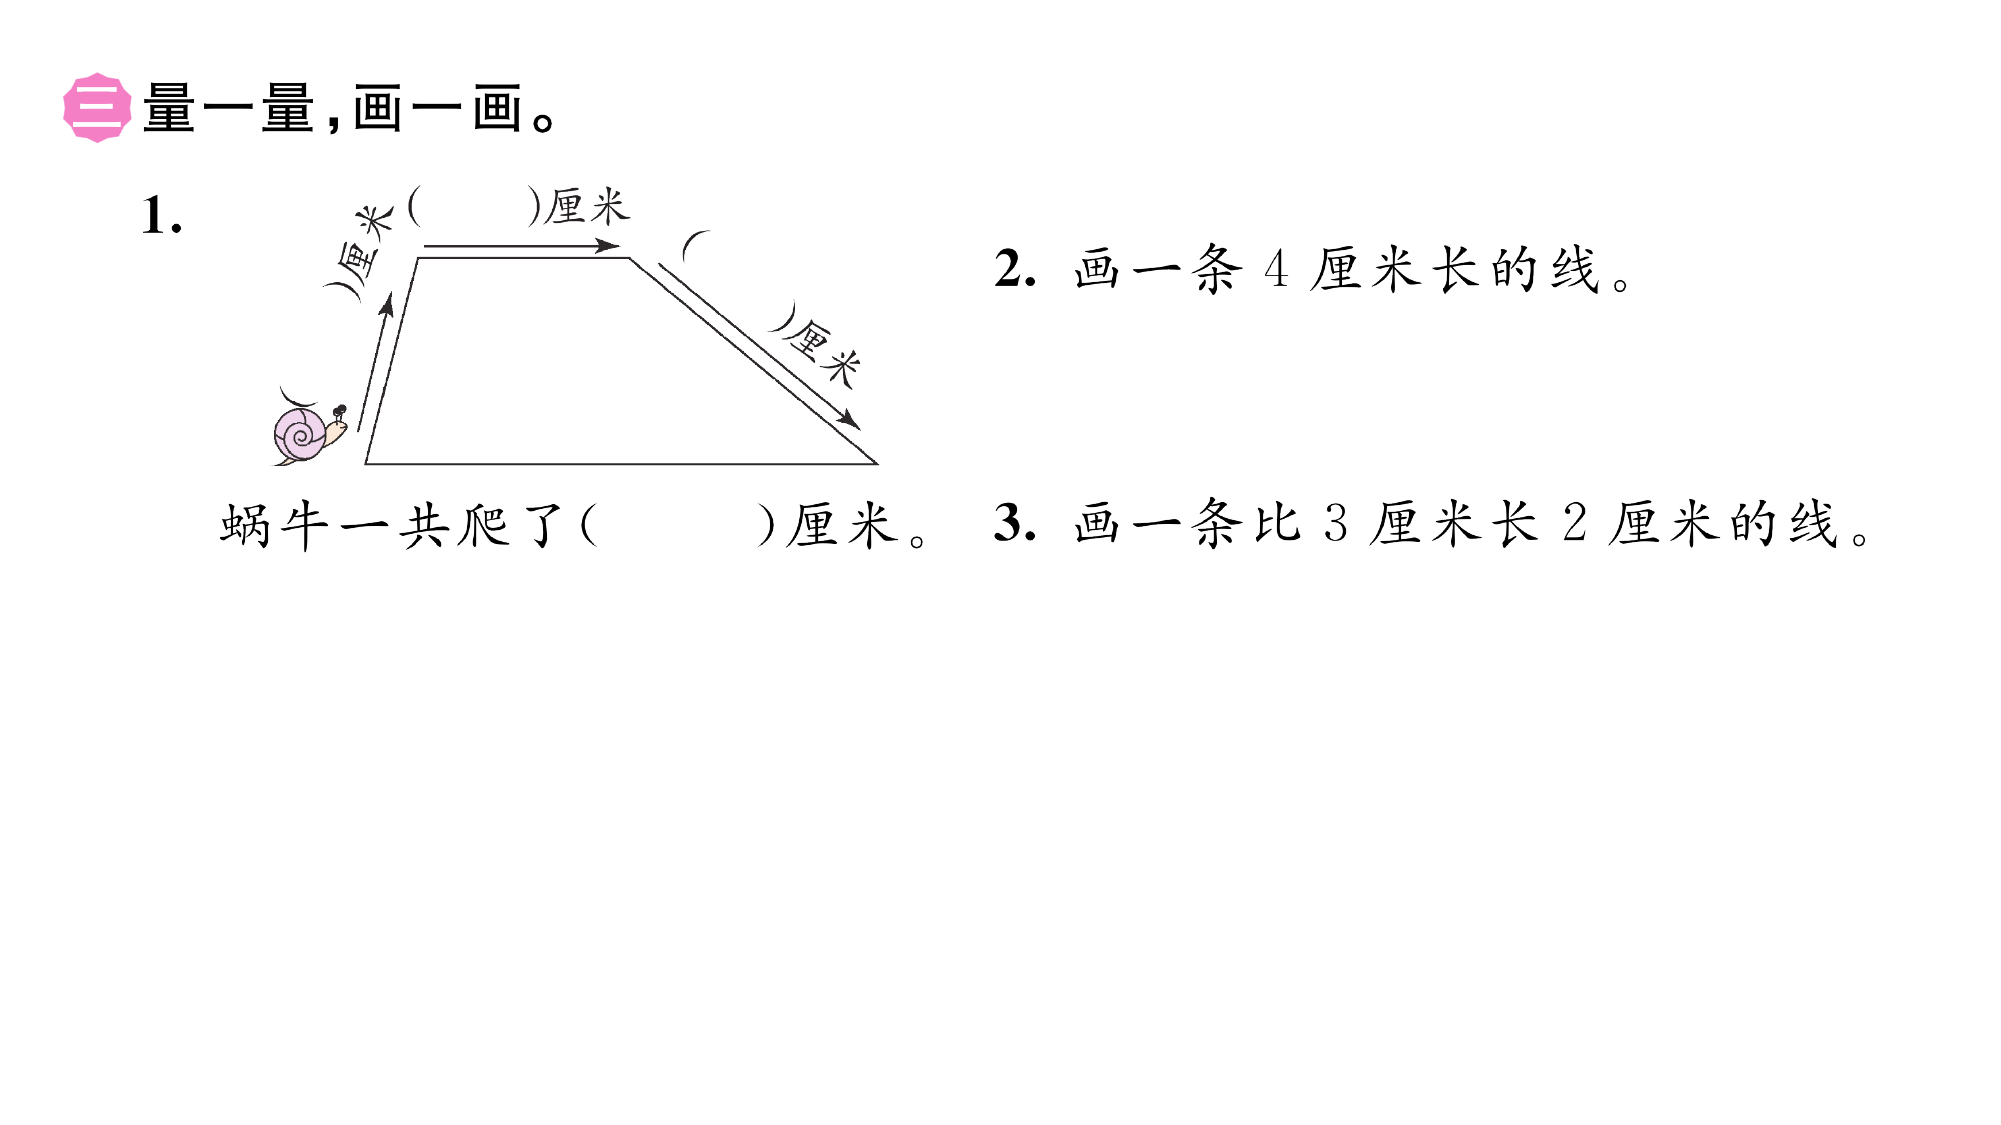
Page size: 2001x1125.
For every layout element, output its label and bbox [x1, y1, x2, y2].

picture [58, 58, 1949, 775]
